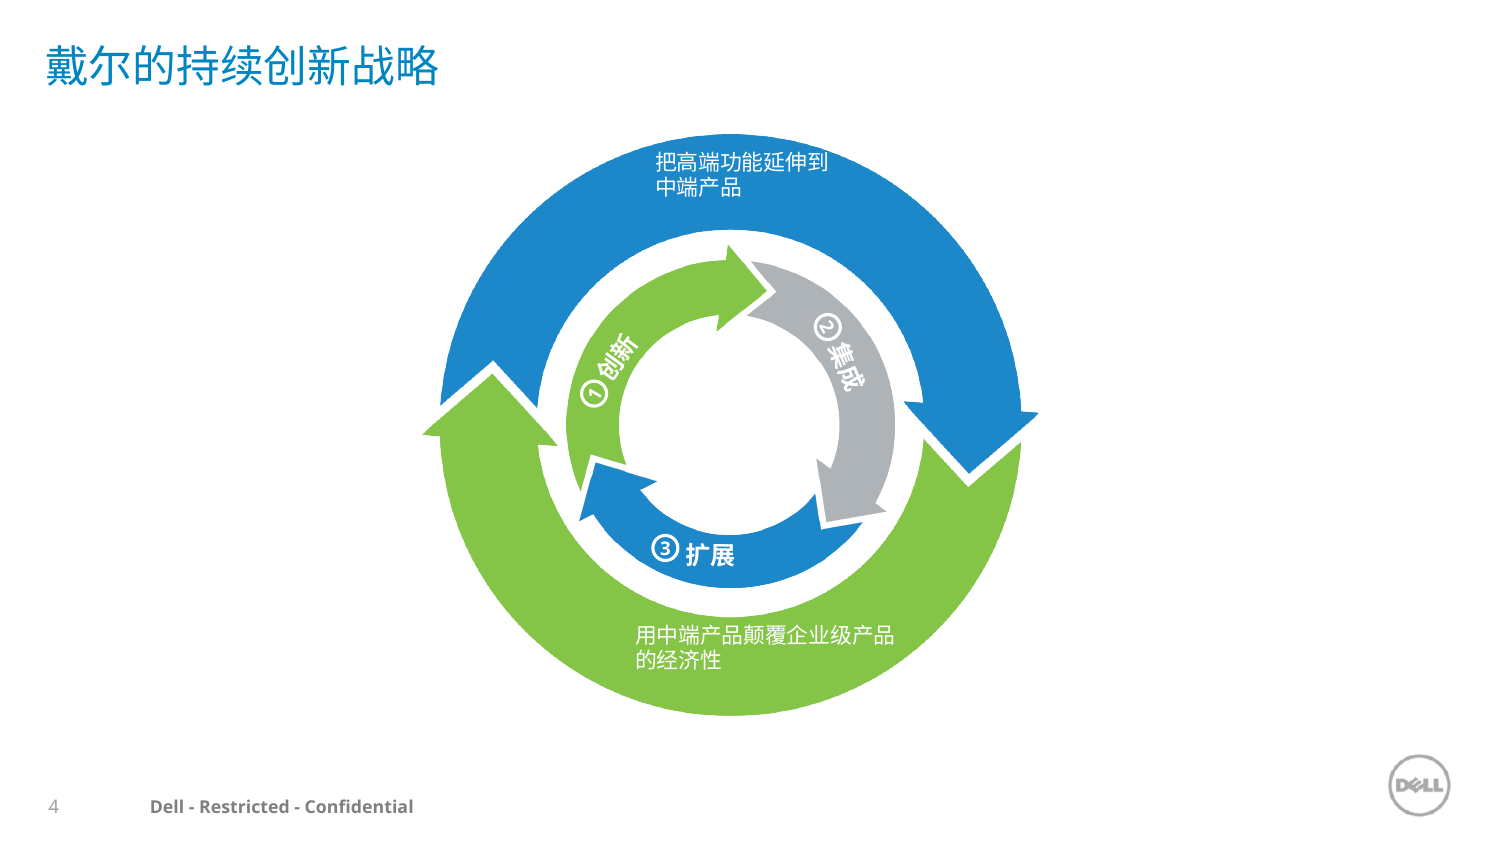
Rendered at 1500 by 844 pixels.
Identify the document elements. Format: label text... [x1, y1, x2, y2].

picture [1380, 746, 1458, 824]
title 戴尔的持续创新战略 [44, 44, 1351, 154]
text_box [412, 134, 1048, 717]
